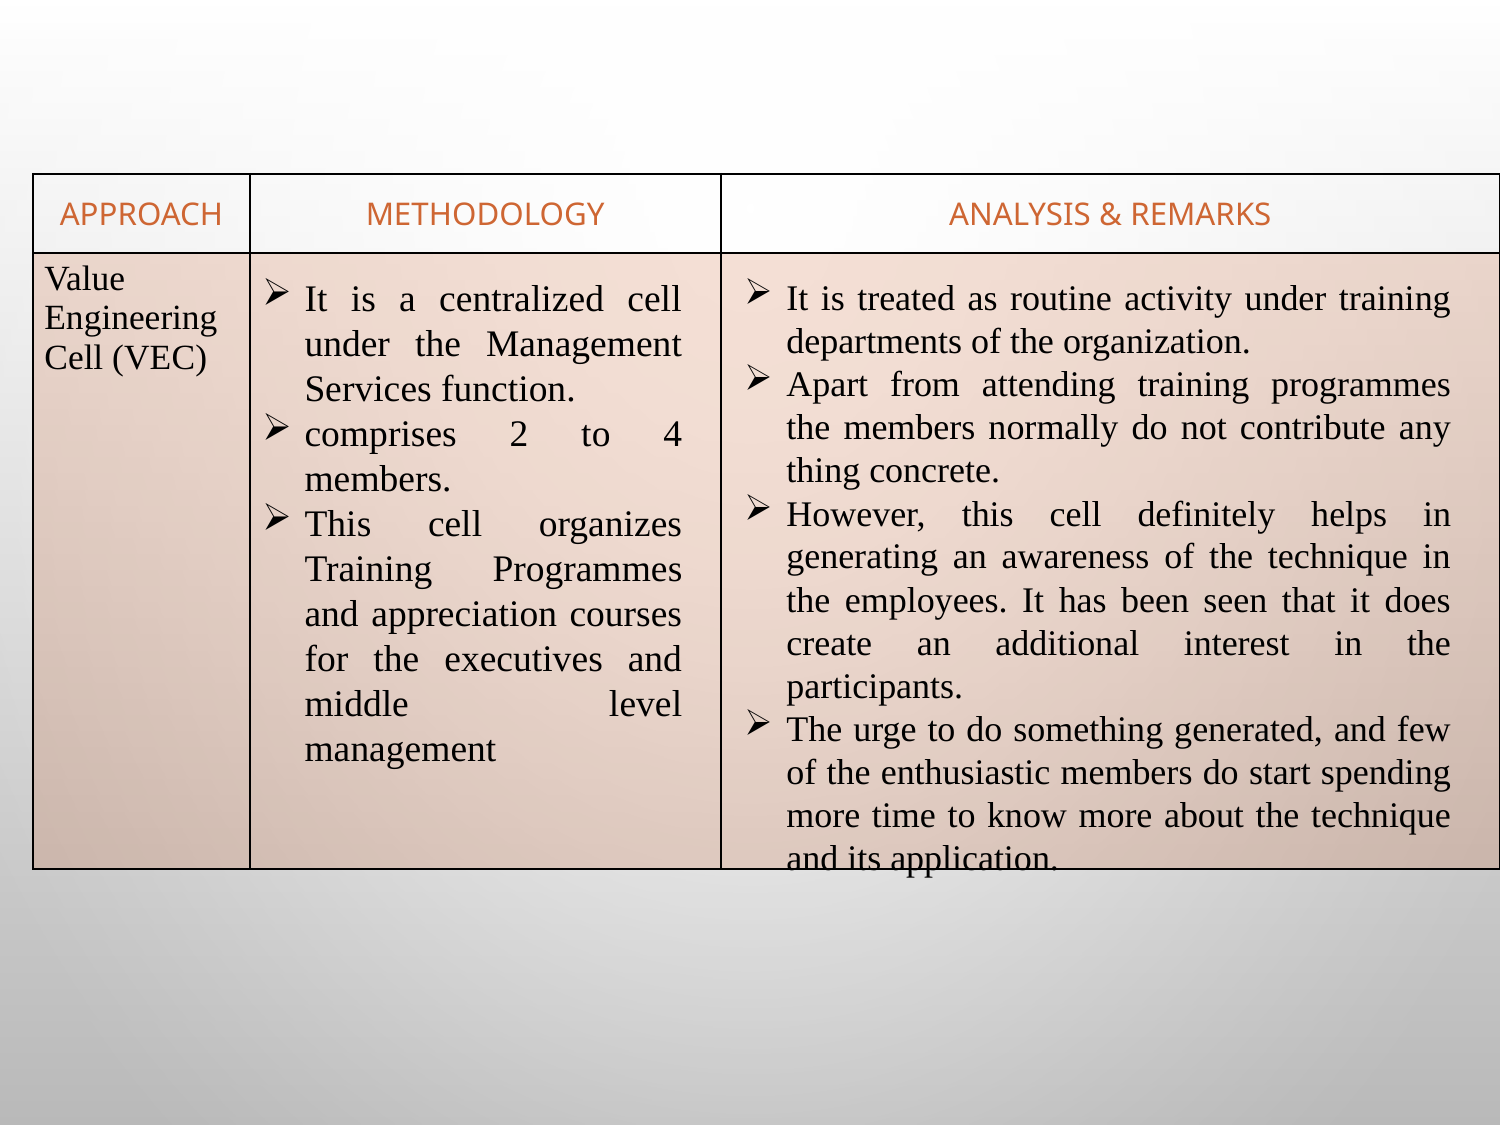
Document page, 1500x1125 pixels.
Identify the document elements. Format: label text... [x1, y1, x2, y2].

text_box It is treated as routine activity under training departments of the organization. Apart from attending training programmes the members normally do not contribute any thing concrete. However, this cell definitely helps in generating an awareness of the technique in the employees. It has been seen that it does create an additional interest in the participants. The urge to do something generated, and few of the enthusiastic members do start spending more time to know more about the technique and its application. [729, 267, 1467, 886]
table_cell [251, 254, 720, 868]
table_cell Value Engineering Cell (VEC) [34, 254, 249, 868]
text_box It is a centralized cell under the Management Services function. comprises 2 to 4 members. This cell organizes Training Programmes and appreciation courses for the executives and middle level management [247, 267, 698, 777]
picture [0, 0, 1500, 1125]
table_header APPROACH [34, 175, 249, 252]
table_header METHODOLOGY [251, 175, 720, 252]
table_cell [722, 254, 1499, 868]
table_header ANALYSIS & REMARKS [722, 175, 1499, 252]
